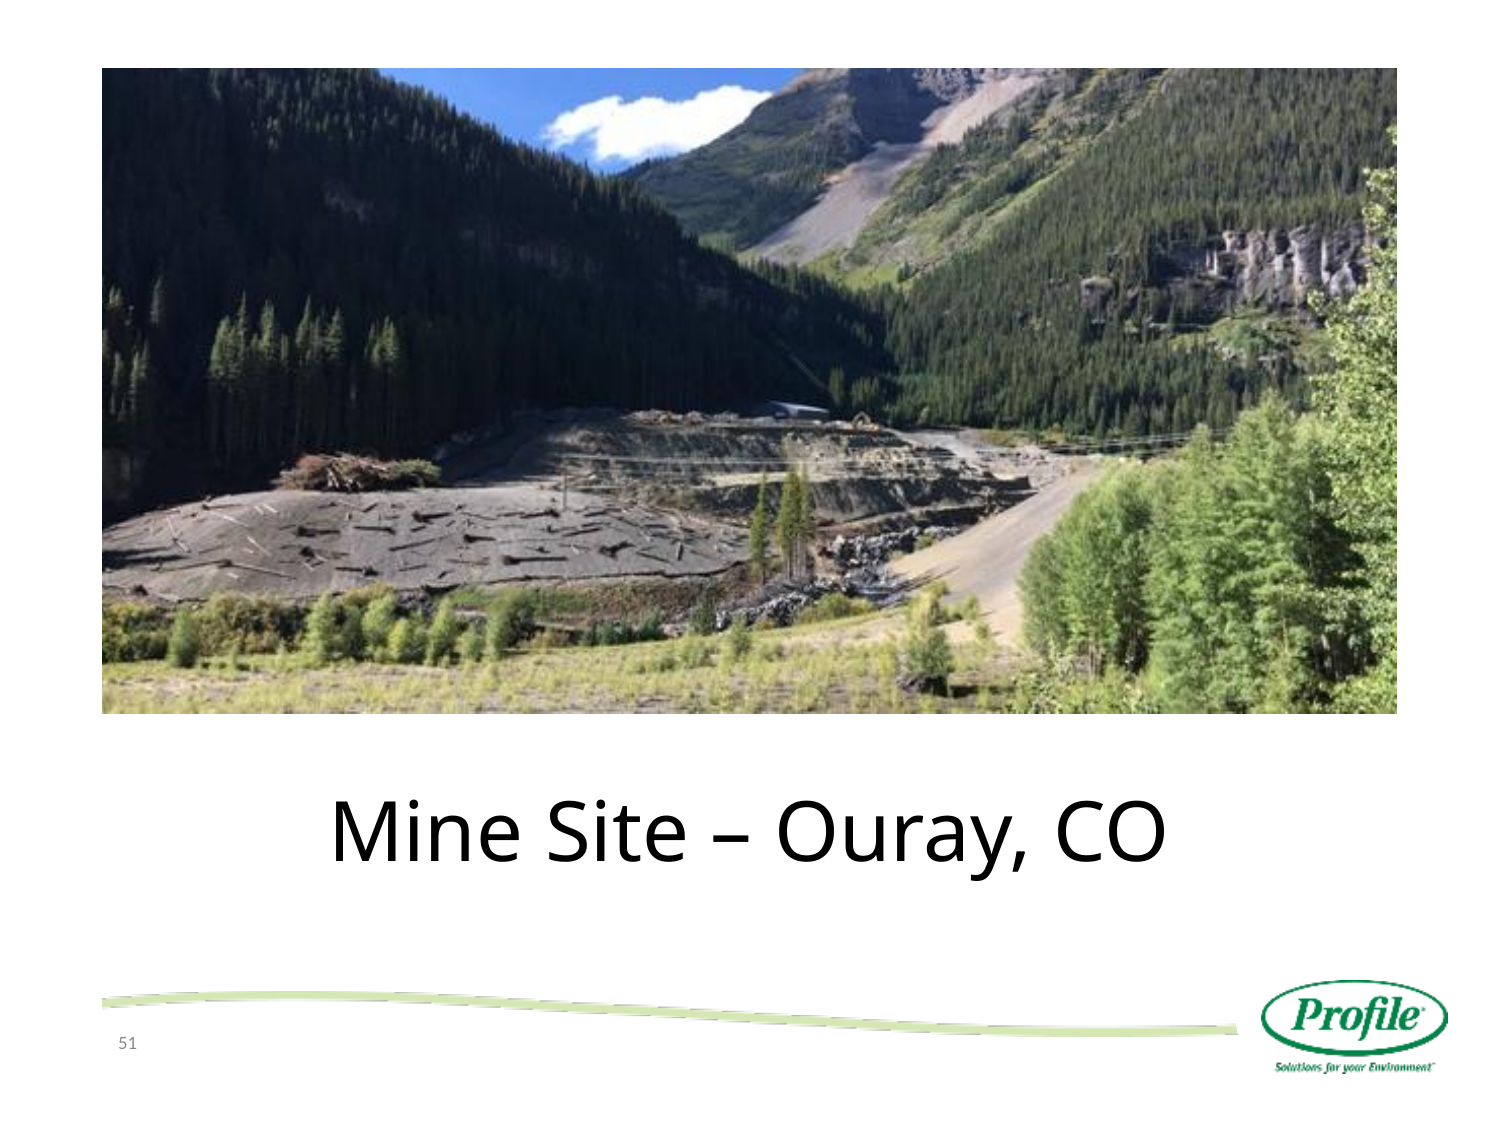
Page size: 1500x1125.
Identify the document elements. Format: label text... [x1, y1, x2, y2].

slide_number 51 [103, 1011, 441, 1072]
picture [102, 991, 1245, 1037]
title Mine Site – Ouray, CO [102, 746, 1397, 888]
picture [102, 68, 1397, 714]
picture [1261, 980, 1448, 1074]
